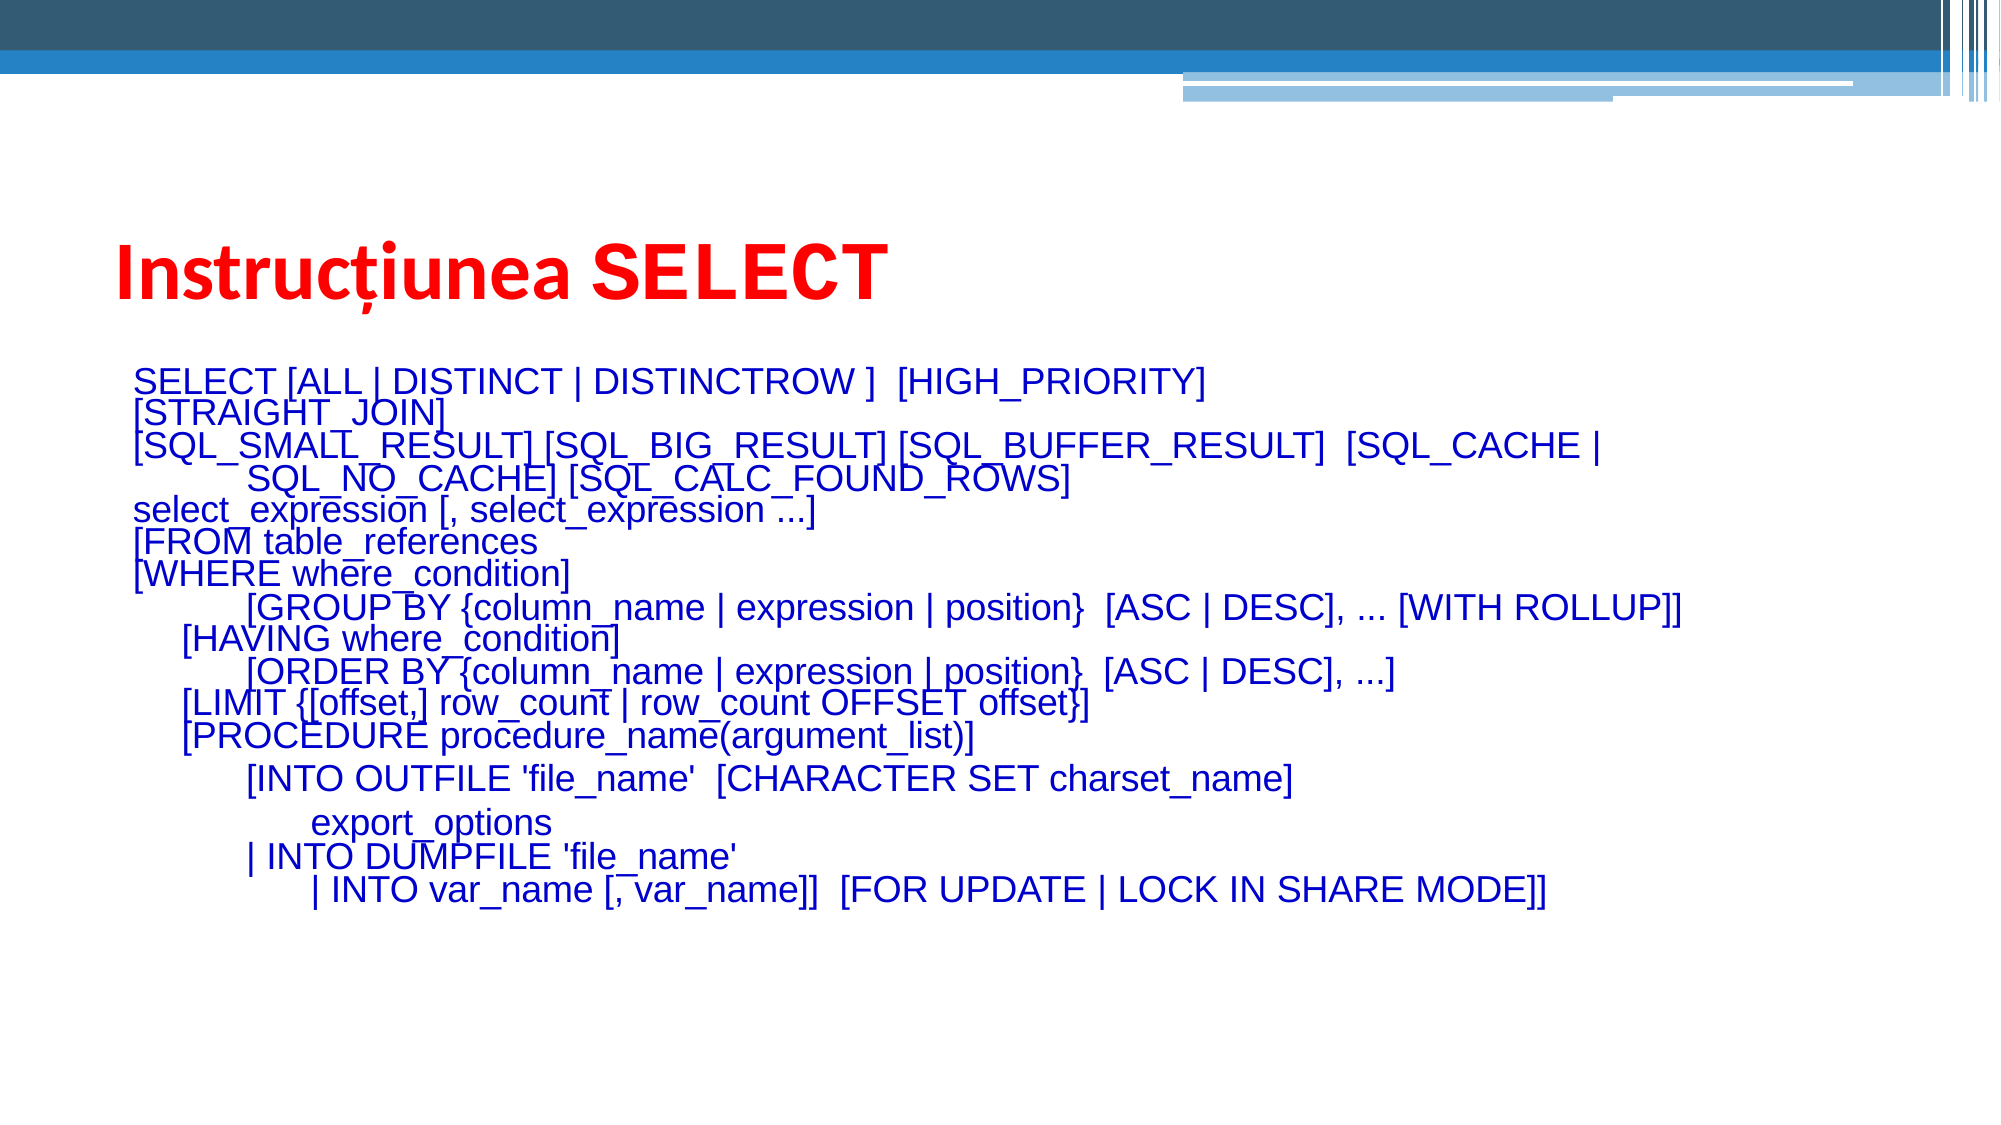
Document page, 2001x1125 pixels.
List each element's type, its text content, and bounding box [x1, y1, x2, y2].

title Instrucțiunea SELECT [112, 214, 1138, 405]
text_box SELECT [ALL | DISTINCT | DISTINCTROW ] [HIGH_PRIORITY] [STRAIGHT_JOIN] [SQL_SMALL_RESULT] [SQL_BIG_RESULT] [SQL_BUFFER_RESULT] [SQL_CACHE | SQL_NO_CACHE] [SQL_CALC_FOUND_ROWS] select_expression [, select_expression ...] [FROM table_references [WHERE where_condition] [GROUP BY {column_name | expression | position} [ASC | DESC], ... [WITH ROLLUP]] [HAVING where_condition] [ORDER BY {column_name | expression | position} [ASC | DESC], ...] [LIMIT {[offset,] row_count | row_count OFFSET offset}] [PROCEDURE procedure_name(argument_list)] [INTO OUTFILE 'file_name' [CHARACTER SET charset_name] export_options | INTO DUMPFILE 'file_name' | INTO var_name [, var_name]] [FOR UPDATE | LOCK IN SHARE MODE]] [130, 366, 1913, 911]
